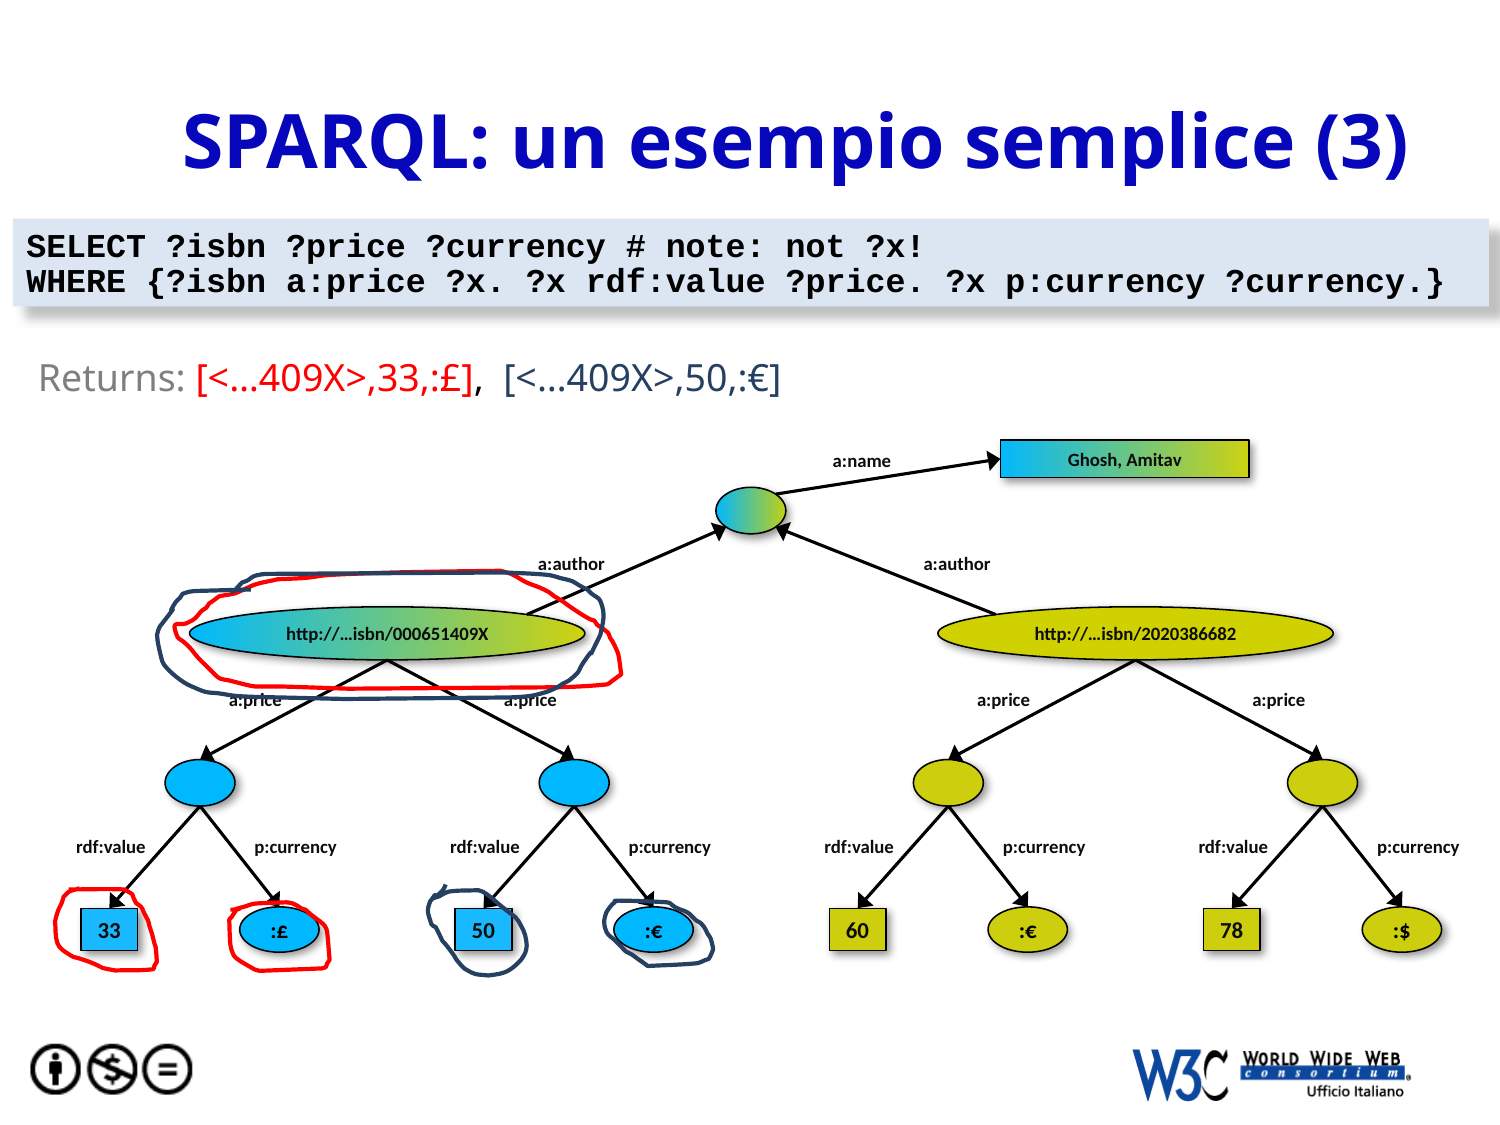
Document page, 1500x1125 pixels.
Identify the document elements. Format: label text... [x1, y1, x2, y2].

text_box Returns: [<…409X>,33,:£], [<…409X>,50,:€] [24, 347, 1465, 406]
picture [15, 1022, 205, 1106]
title SPARQL: un esempio semplice (3) [75, 45, 1425, 218]
text_box SELECT ?isbn ?price ?currency # note: not ?x! WHERE {?isbn a:price ?x. ?x rdf:value ?price. ?x p:currency ?currency.} [12, 218, 1489, 307]
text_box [24, 439, 1499, 976]
picture [1132, 1049, 1412, 1102]
